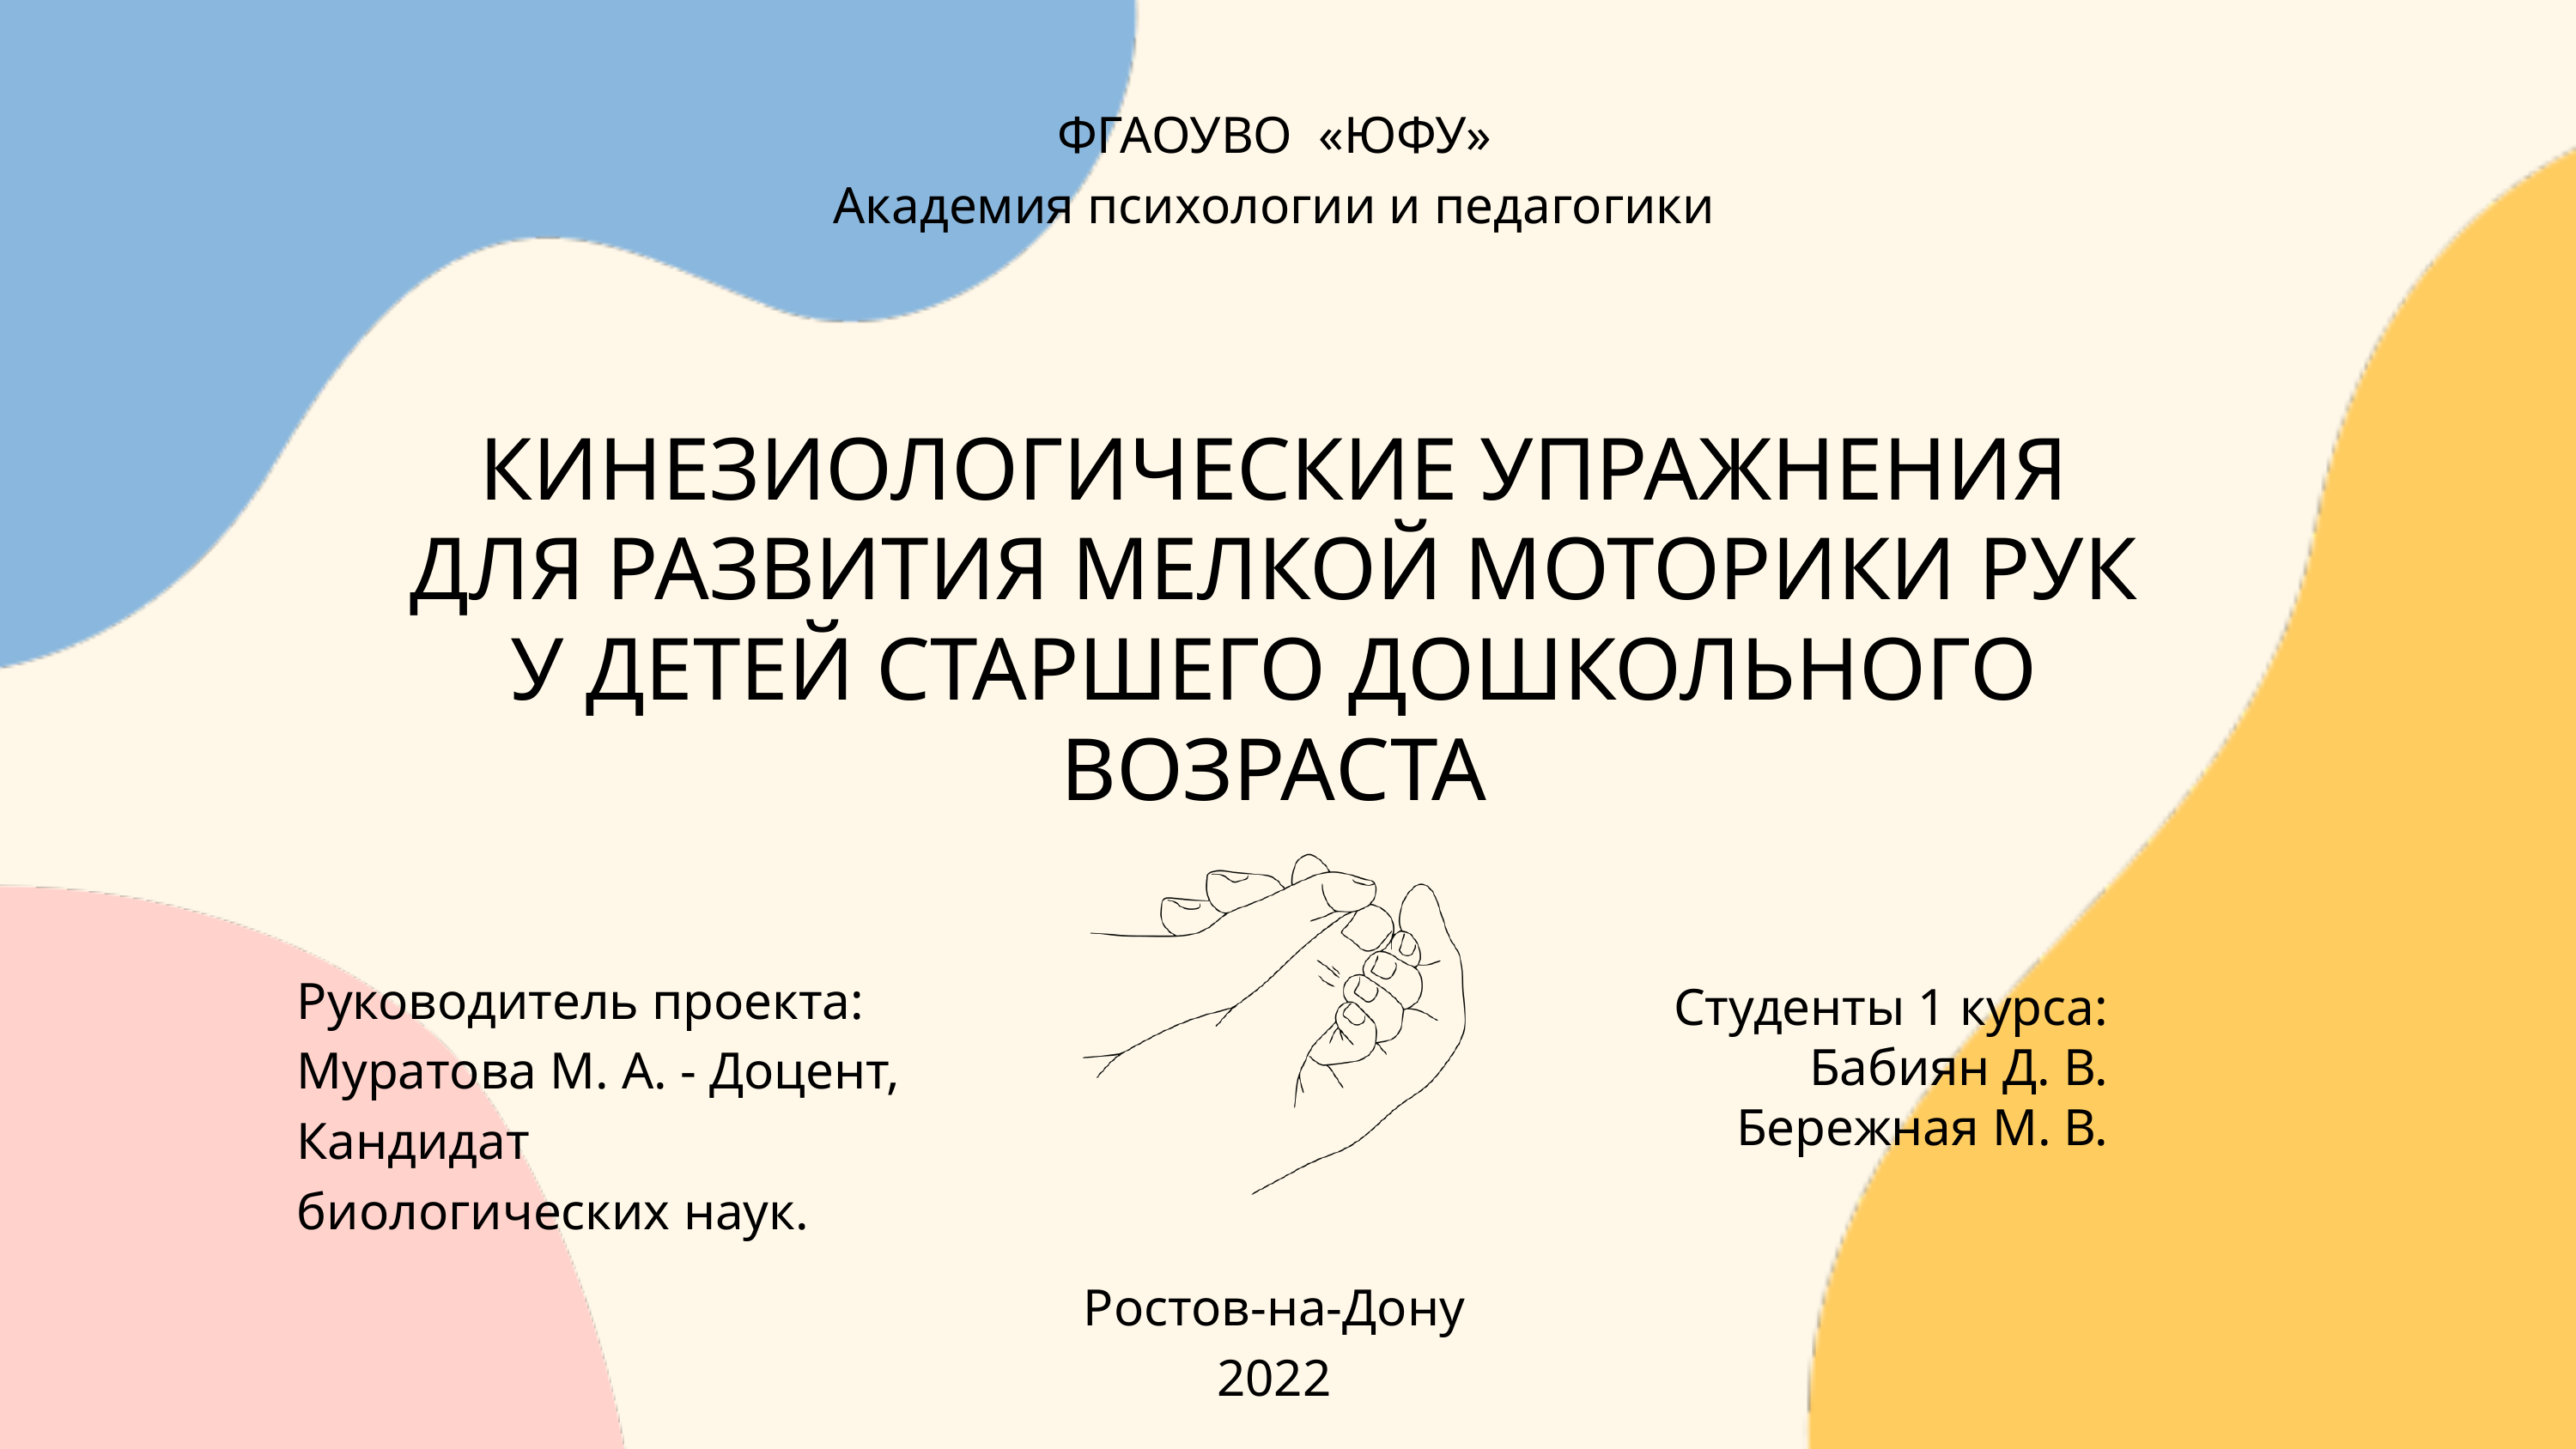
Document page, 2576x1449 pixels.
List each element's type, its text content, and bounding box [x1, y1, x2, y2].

text_box КИНЕЗИОЛОГИЧЕСКИЕ УПРАЖНЕНИЯ ДЛЯ РАЗВИТИЯ МЕЛКОЙ МОТОРИКИ РУК У ДЕТЕЙ СТАРШЕГО ДОШКОЛЬНОГО ВОЗРАСТА [975, 416, 1355, 818]
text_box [1606, 977, 2108, 1236]
picture [0, 0, 1185, 1449]
text_box Ростов-на-Дону 2022 [966, 1259, 1583, 1413]
picture [1083, 0, 2576, 1449]
text_box ФГАОУВО «ЮФУ» Академия психологии и педагогики [975, 86, 1961, 240]
text_box Руководитель проекта: Муратова М. А. - Доцент, Кандидат биологических наук. [802, 979, 913, 1240]
